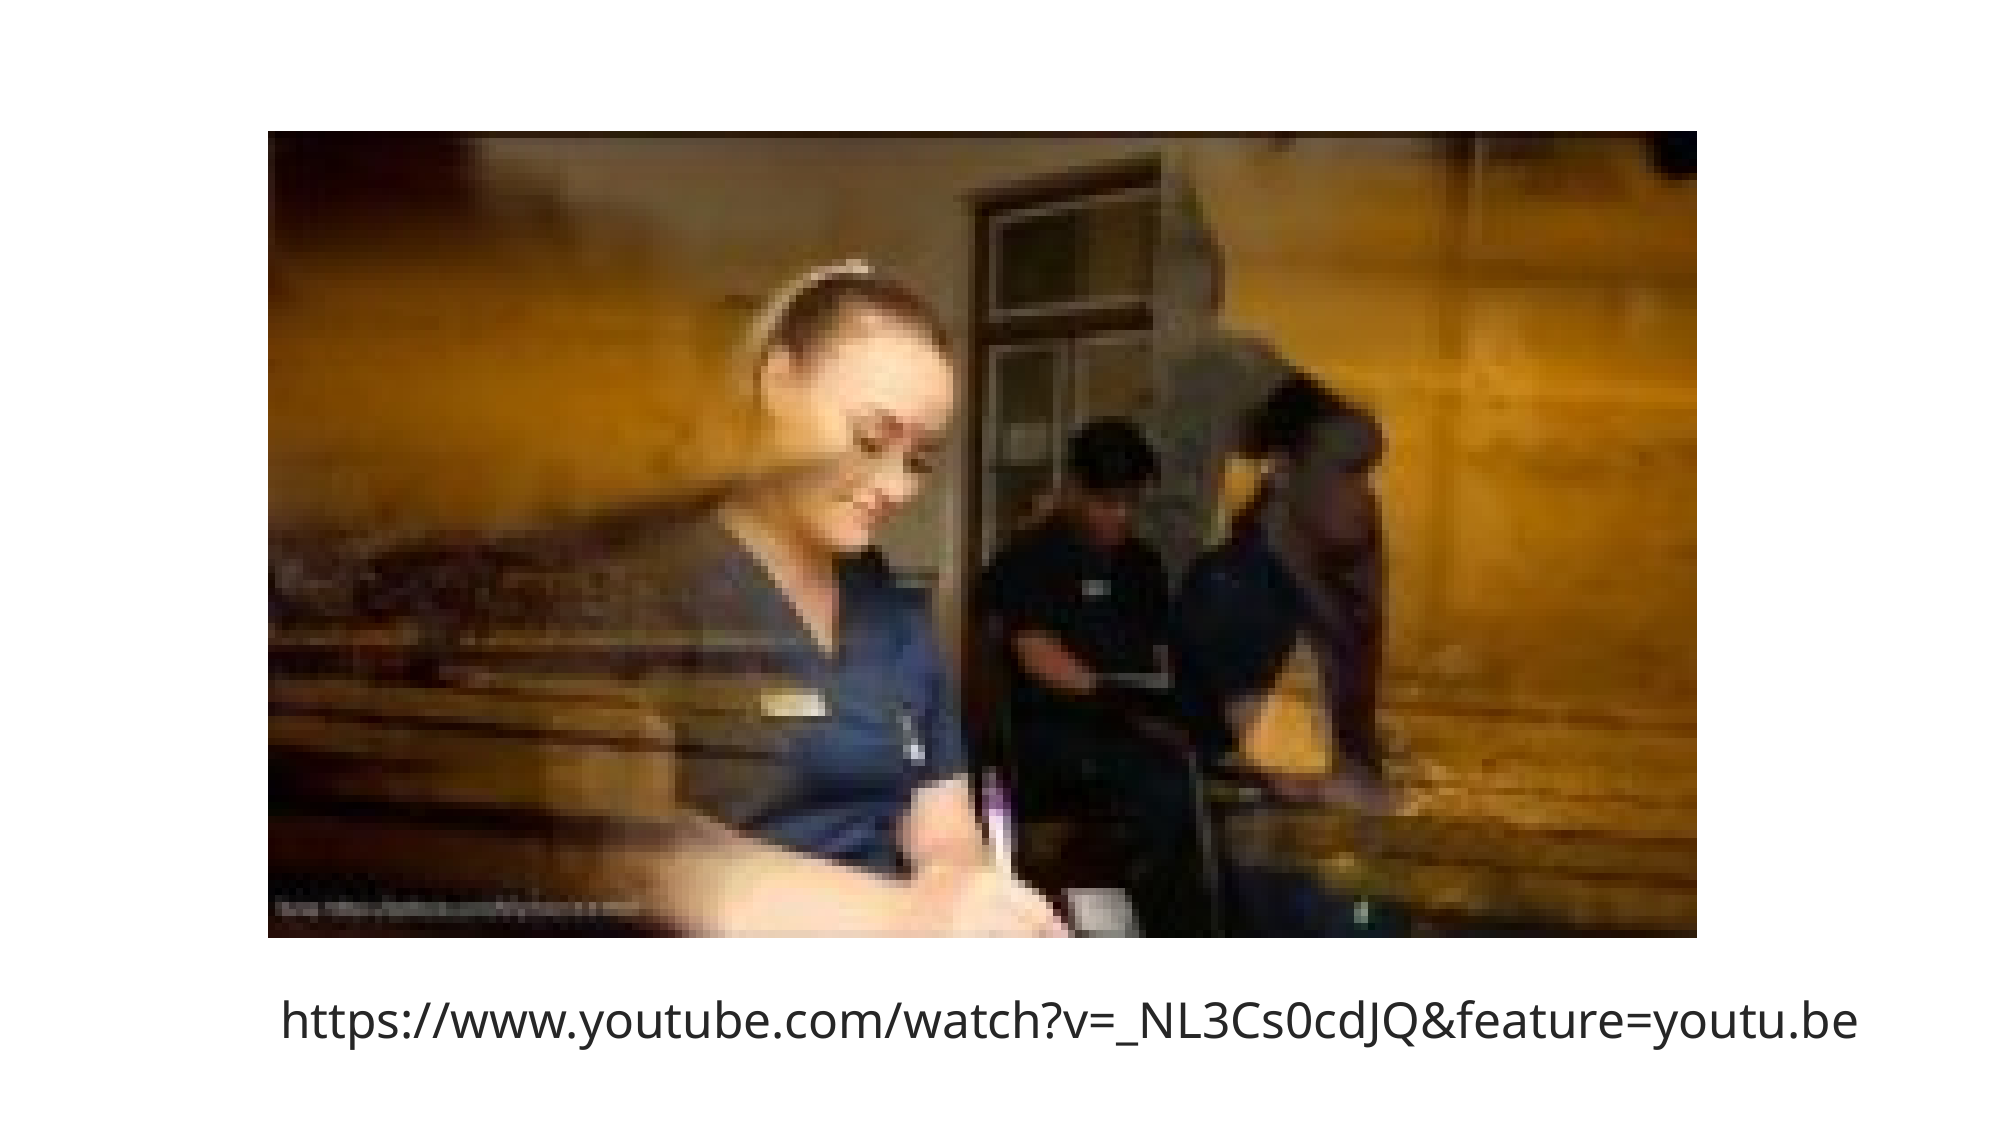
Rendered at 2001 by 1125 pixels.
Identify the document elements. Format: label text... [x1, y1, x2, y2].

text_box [267, 130, 1698, 939]
list https://www.youtube.com/watch?v=_NL3Cs0cdJQ&feature=youtu.be [250, 991, 2000, 1057]
